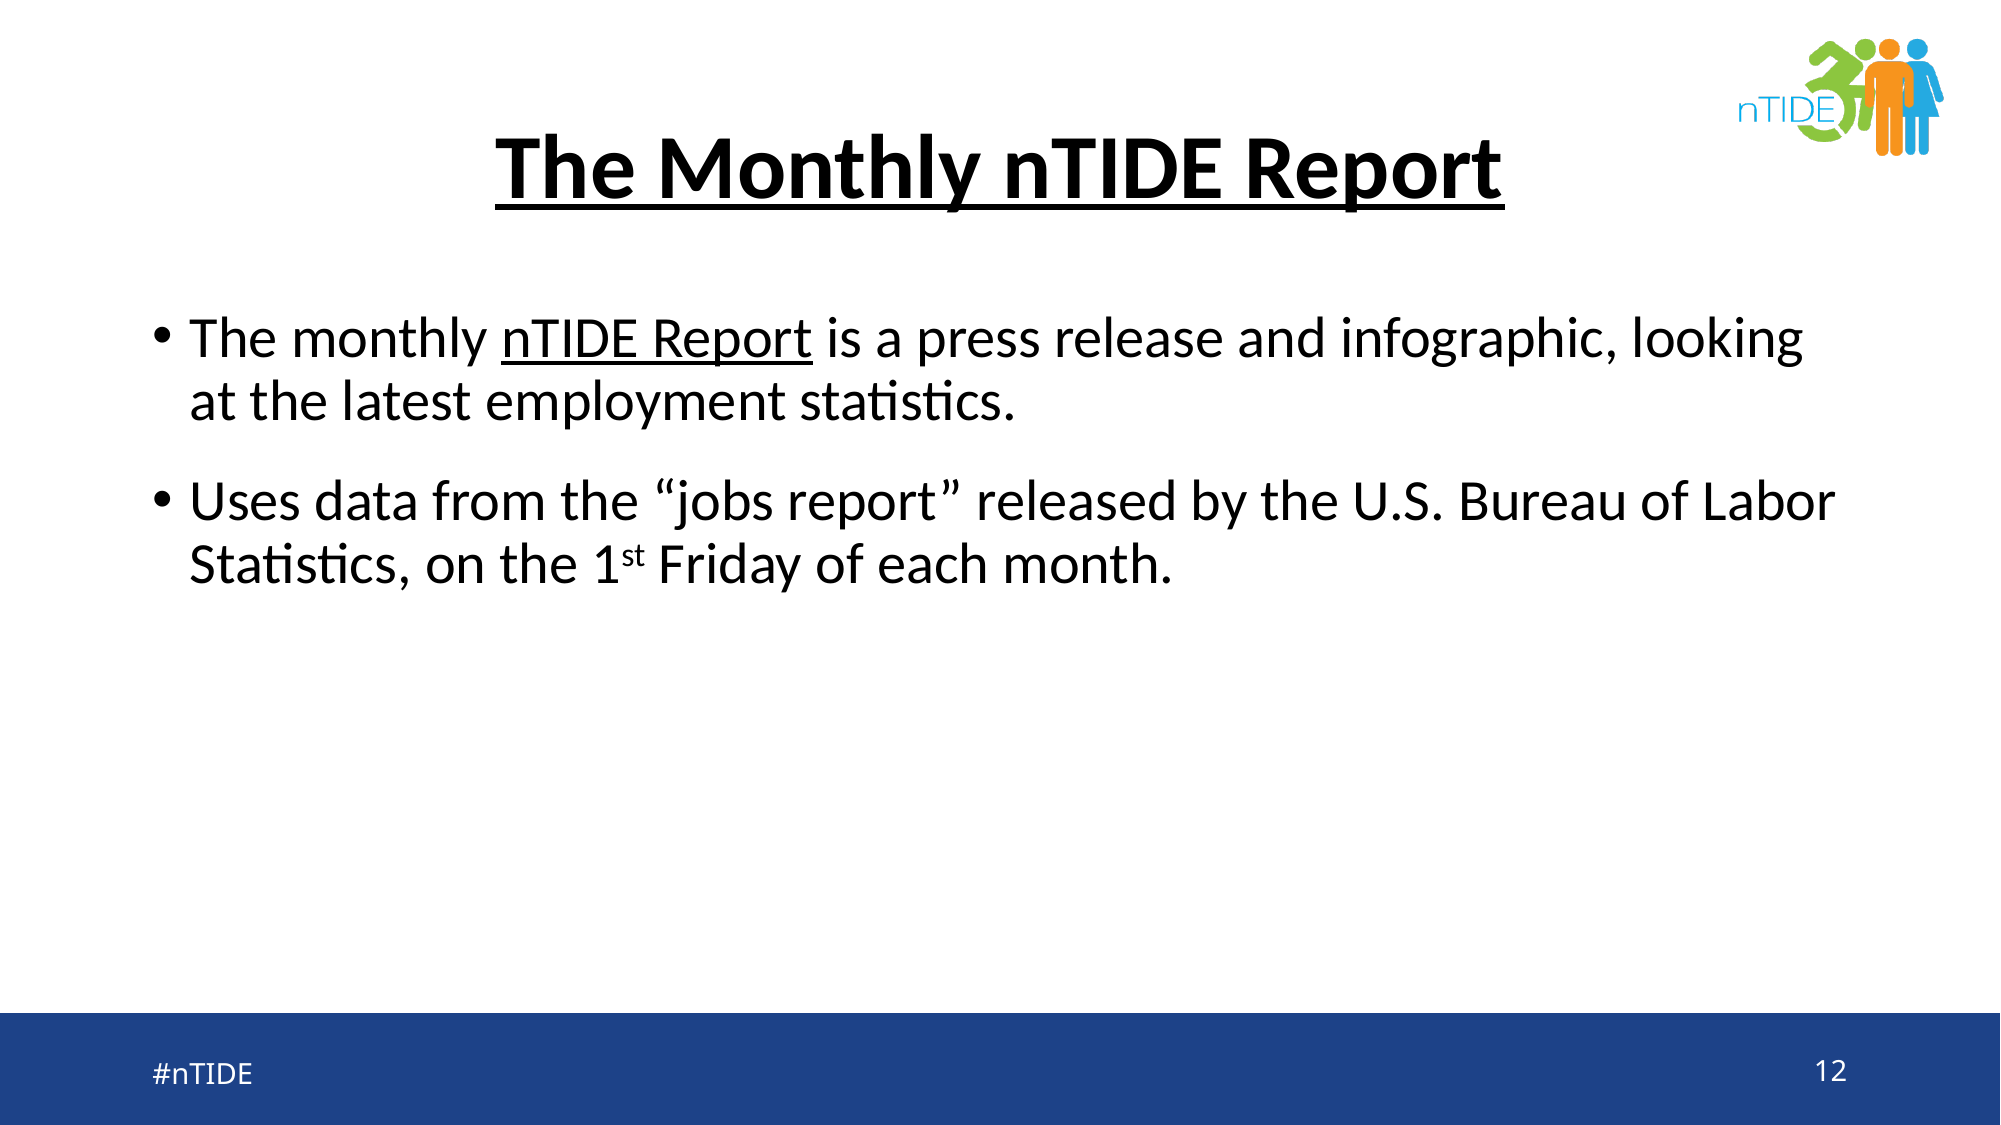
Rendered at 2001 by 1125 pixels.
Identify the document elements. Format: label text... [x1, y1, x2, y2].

slide_number #nTIDE [137, 1042, 588, 1103]
title The Monthly nTIDE Report [137, 59, 1863, 278]
picture [1731, 34, 1952, 167]
slide_number 12 [1412, 1042, 1863, 1103]
list The monthly nTIDE Report is a press release and infographic, looking at the latest employment statistics. Uses data from the “jobs report” released by the U.S. Bureau of Labor Statistics, on the 1st Friday of each month. [137, 299, 1863, 1014]
